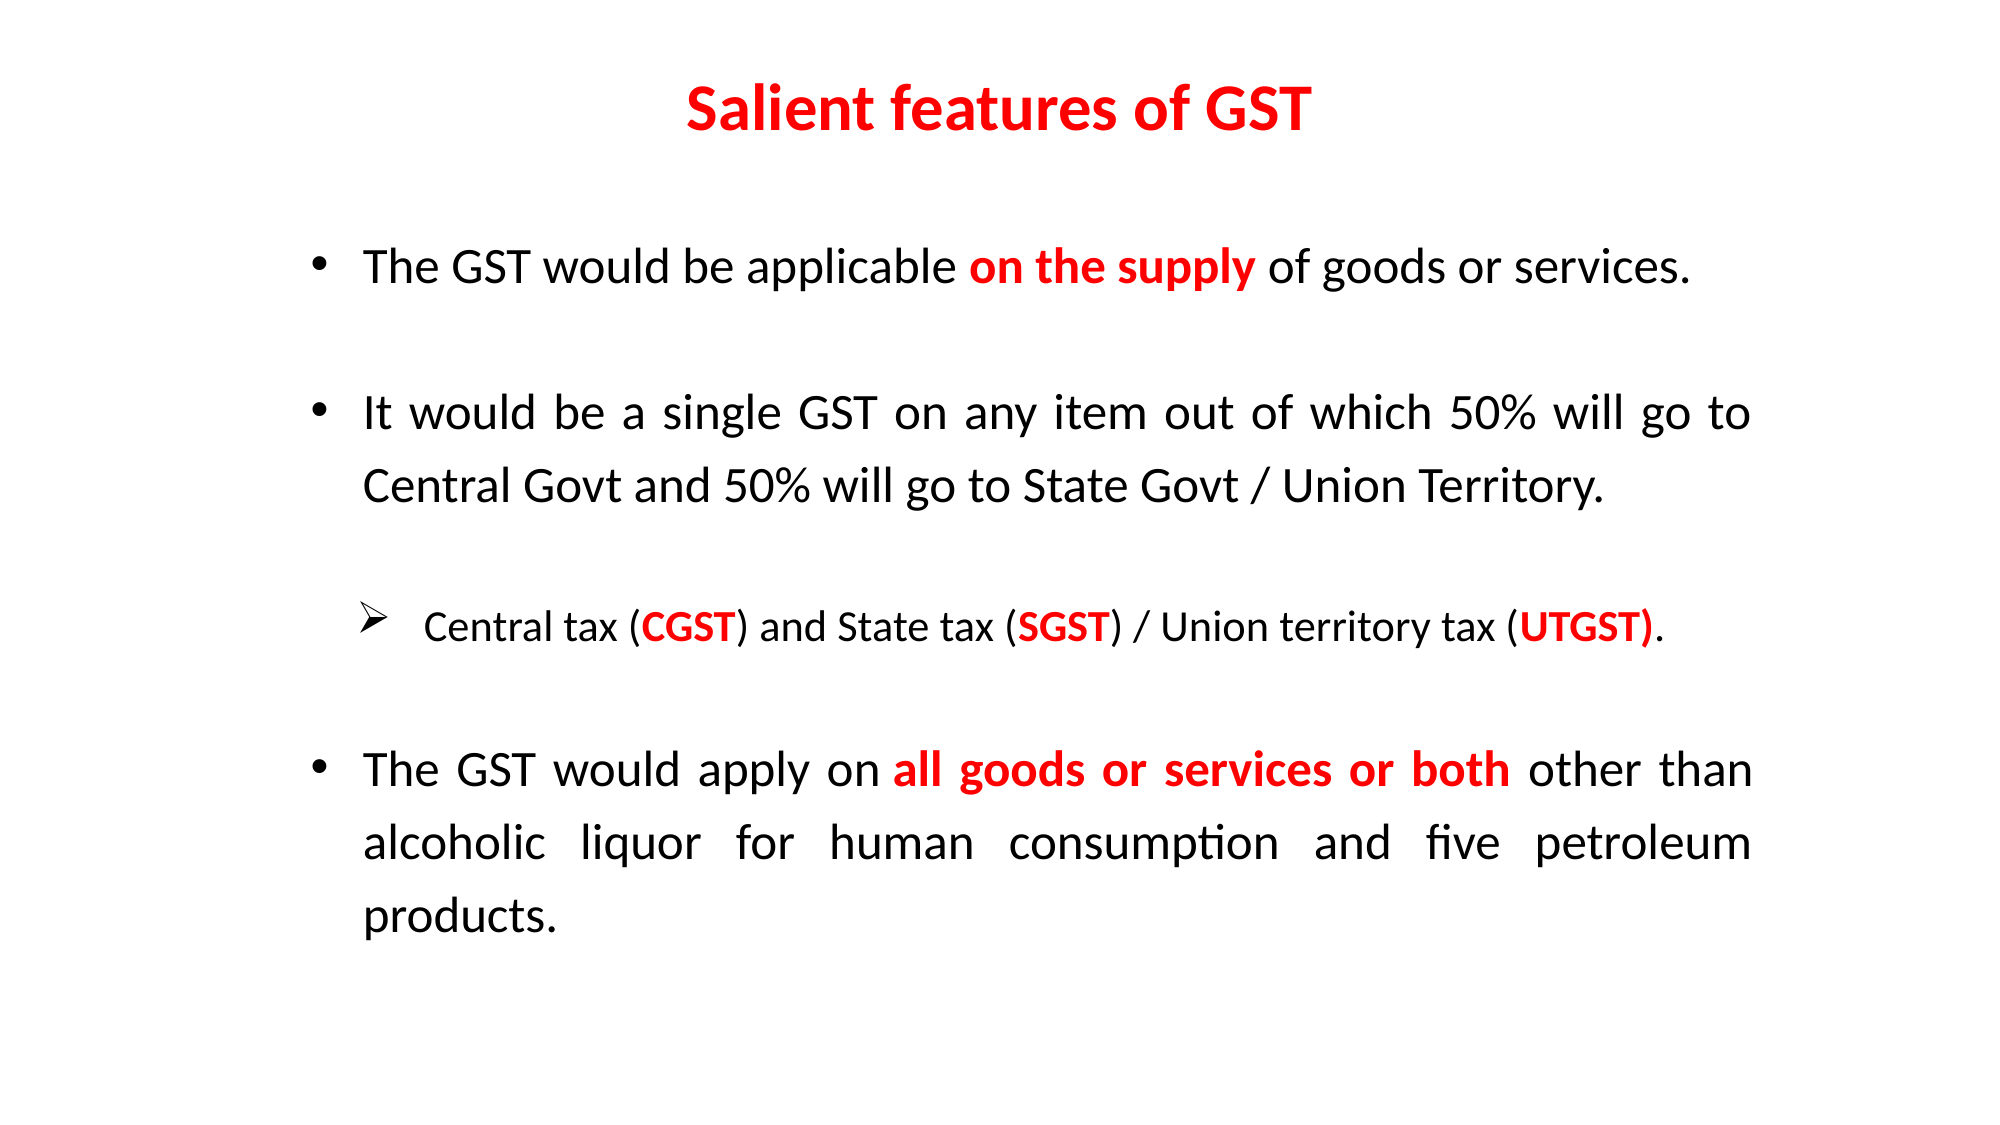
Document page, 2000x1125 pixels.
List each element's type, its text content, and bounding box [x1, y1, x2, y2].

title Salient features of GST [324, 45, 1675, 163]
list The GST would be applicable on the supply of goods or services. It would be a single GST on any item out of which 50% will go to Central Govt and 50% will go to State Govt / Union Territory. Central tax (CGST) and State tax (SGST) / Union territory tax (UTGST). The GST would apply on all goods or services or both other than alcoholic liquor for human consumption and five petroleum products. [295, 212, 1769, 1100]
